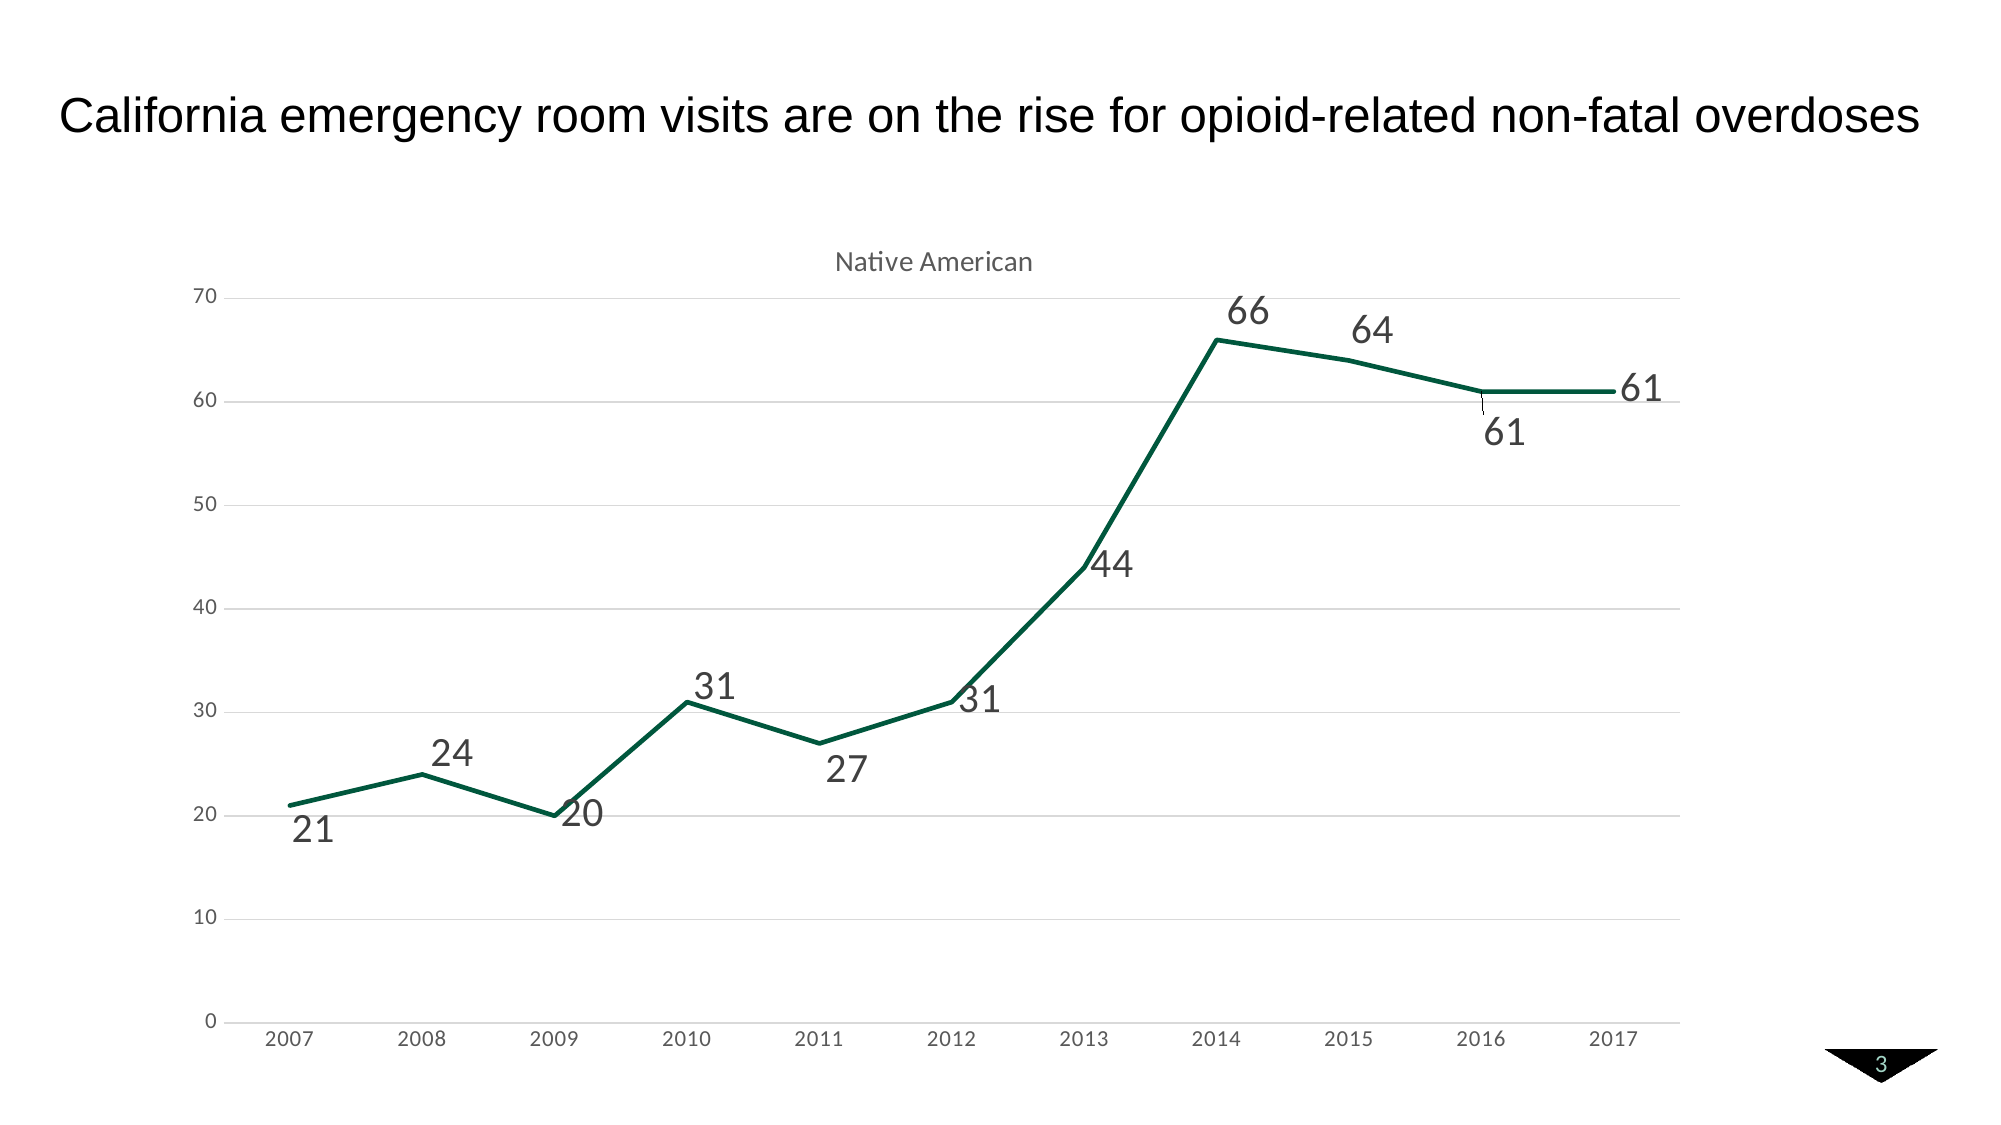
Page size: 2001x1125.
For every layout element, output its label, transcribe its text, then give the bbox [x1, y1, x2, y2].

picture [1824, 1075, 1938, 1083]
slide_number 3 [1824, 1050, 1938, 1075]
title California emergency room visits are on the rise for opioid-related non-fatal overdoses [43, 56, 1938, 169]
chart [165, 215, 1704, 1075]
